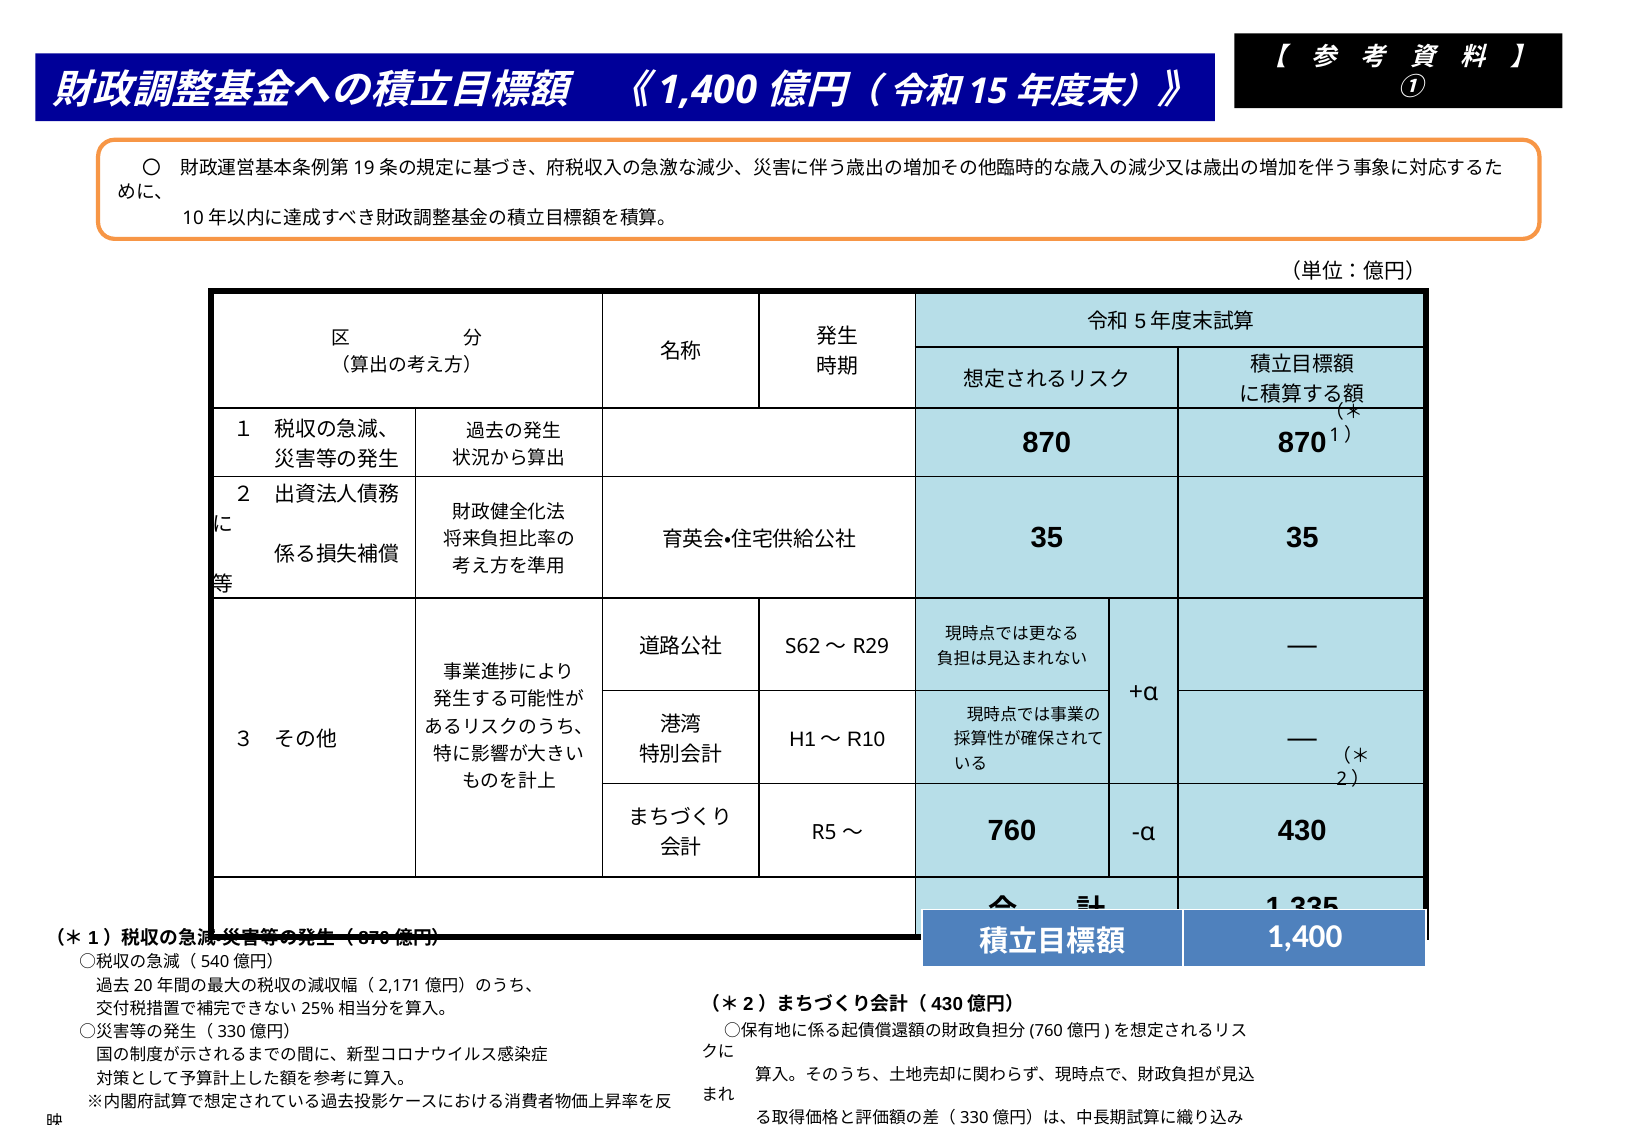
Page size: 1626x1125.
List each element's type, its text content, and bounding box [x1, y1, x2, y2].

table_cell 760 [916, 784, 1108, 876]
table_cell 1,335 [1179, 878, 1423, 909]
table_cell ３ その他 [214, 599, 415, 876]
table_cell 35 [916, 477, 1177, 597]
table_header 令和5年度末試算 [916, 294, 1423, 346]
table_header 区 分 （算出の考え方） [214, 294, 602, 407]
table_cell +α [1110, 599, 1177, 783]
table_header 1,400 [1184, 910, 1425, 966]
table_cell 事業進捗により 発生する可能性が あるリスクのうち、 特に影響が大きい ものを計上 [416, 599, 602, 876]
text_box （＊1）税収の急減・災害等の発生（870億円） ○税収の急減（540億円） 過去20年間の最大の税収の減収幅（2,171億円）のうち、 交付税措置で補完できない25%相当分を算入。 ○災害等の発生（330億円） 国の制度が示されるまでの間に、新型コロナウイルス感染症 対策として予算計上した額を参考に算入。 ※内閣府試算で想定されている過去投影ケースにおける消費者物価上昇率を反映 [31, 917, 697, 1125]
table_cell [603, 409, 915, 476]
table_cell ― [1179, 599, 1423, 690]
table_cell 870 [1179, 409, 1423, 476]
table_cell まちづくり 会計 [603, 784, 758, 876]
table_header 発生 時期 [760, 294, 915, 407]
table_cell 430 [1179, 784, 1423, 876]
text_box （＊2）まちづくり会計（430億円） ○保有地に係る起債償還額の財政負担分(760億円)を想定されるリスクに 算入。そのうち、土地売却に関わらず、現時点で、財政負担が見込まれ る取得価格と評価額の差（330億円）は、中長期試算に織り込み済み。 [697, 984, 1273, 1125]
table_cell 育英会・住宅供給公社 [603, 477, 915, 597]
table_cell [214, 878, 915, 934]
title 財政調整基金への積立目標額 《1,400億円（ 令和15年度末）》 [35, 53, 1215, 122]
table_header 名称 [603, 294, 758, 407]
table_cell S62～R29 [760, 599, 915, 690]
table_cell 積立目標額 に積算する額 [1179, 348, 1423, 407]
text_box 〇 財政運営基本条例第19条の規定に基づき、府税収入の急激な減少、災害に伴う歳出の増加その他臨時的な歳入の減少又は歳出の増加を伴う事象に対応するために、 10年以内に達成すべき財政調整基金の積立目標額を積算。 [95, 137, 1542, 241]
table_cell -α [1110, 784, 1177, 876]
table_cell 過去の発生 状況から算出 [416, 409, 602, 476]
table_cell H1～R10 [760, 691, 915, 783]
text_box （＊1） [1293, 394, 1400, 451]
table_cell ２ 出資法人債務に 係る損失補償等 [214, 477, 415, 597]
table_cell 現時点では更なる 負担は見込まれない [916, 599, 1108, 690]
table_cell 合 計 [916, 878, 1177, 934]
table_cell １ 税収の急減、 災害等の発生 [214, 409, 415, 476]
table_cell 道路公社 [603, 599, 758, 690]
table_header 積立目標額 [923, 910, 1182, 966]
table_cell 想定されるリスク [916, 348, 1177, 407]
text_box （＊2） [1300, 738, 1407, 795]
table_cell 港湾 特別会計 [603, 691, 758, 783]
table_cell 現時点では事業の 採算性が確保されて いる [916, 691, 1108, 783]
table_cell ― [1179, 691, 1423, 783]
table_cell 35 [1179, 477, 1423, 597]
table_cell 財政健全化法 将来負担比率の 考え方を準用 [416, 477, 602, 597]
text_box （単位：億円） [1266, 250, 1441, 291]
text_box 【 参 考 資 料 】 ① [1234, 33, 1563, 109]
table_cell 870 [916, 409, 1177, 476]
table_cell R5～ [760, 784, 915, 876]
